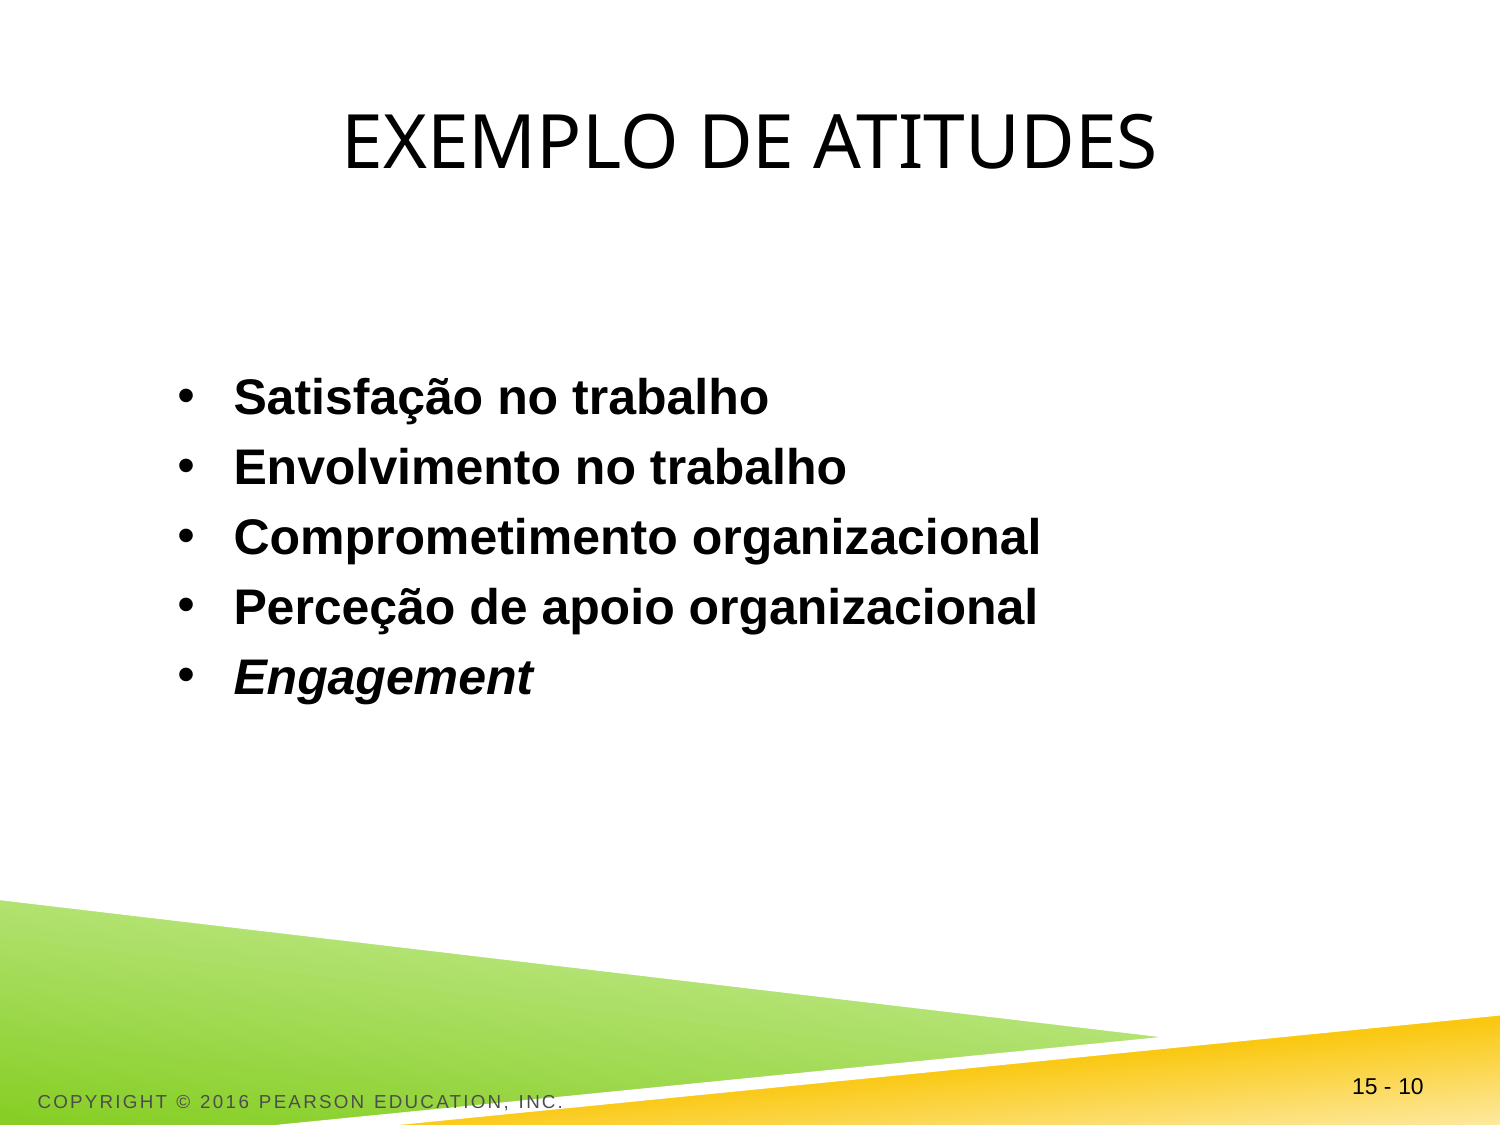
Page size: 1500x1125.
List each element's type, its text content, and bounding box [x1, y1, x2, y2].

title Exemplo de atitudes [112, 45, 1388, 233]
text_box Satisfação no trabalho Envolvimento no trabalho Comprometimento organizacional Perceção de apoio organizacional Engagement [162, 287, 1413, 879]
footer Copyright © 2016 Pearson Education, Inc. [37, 1052, 663, 1113]
text_box 15 - 10 [1337, 1064, 1468, 1107]
